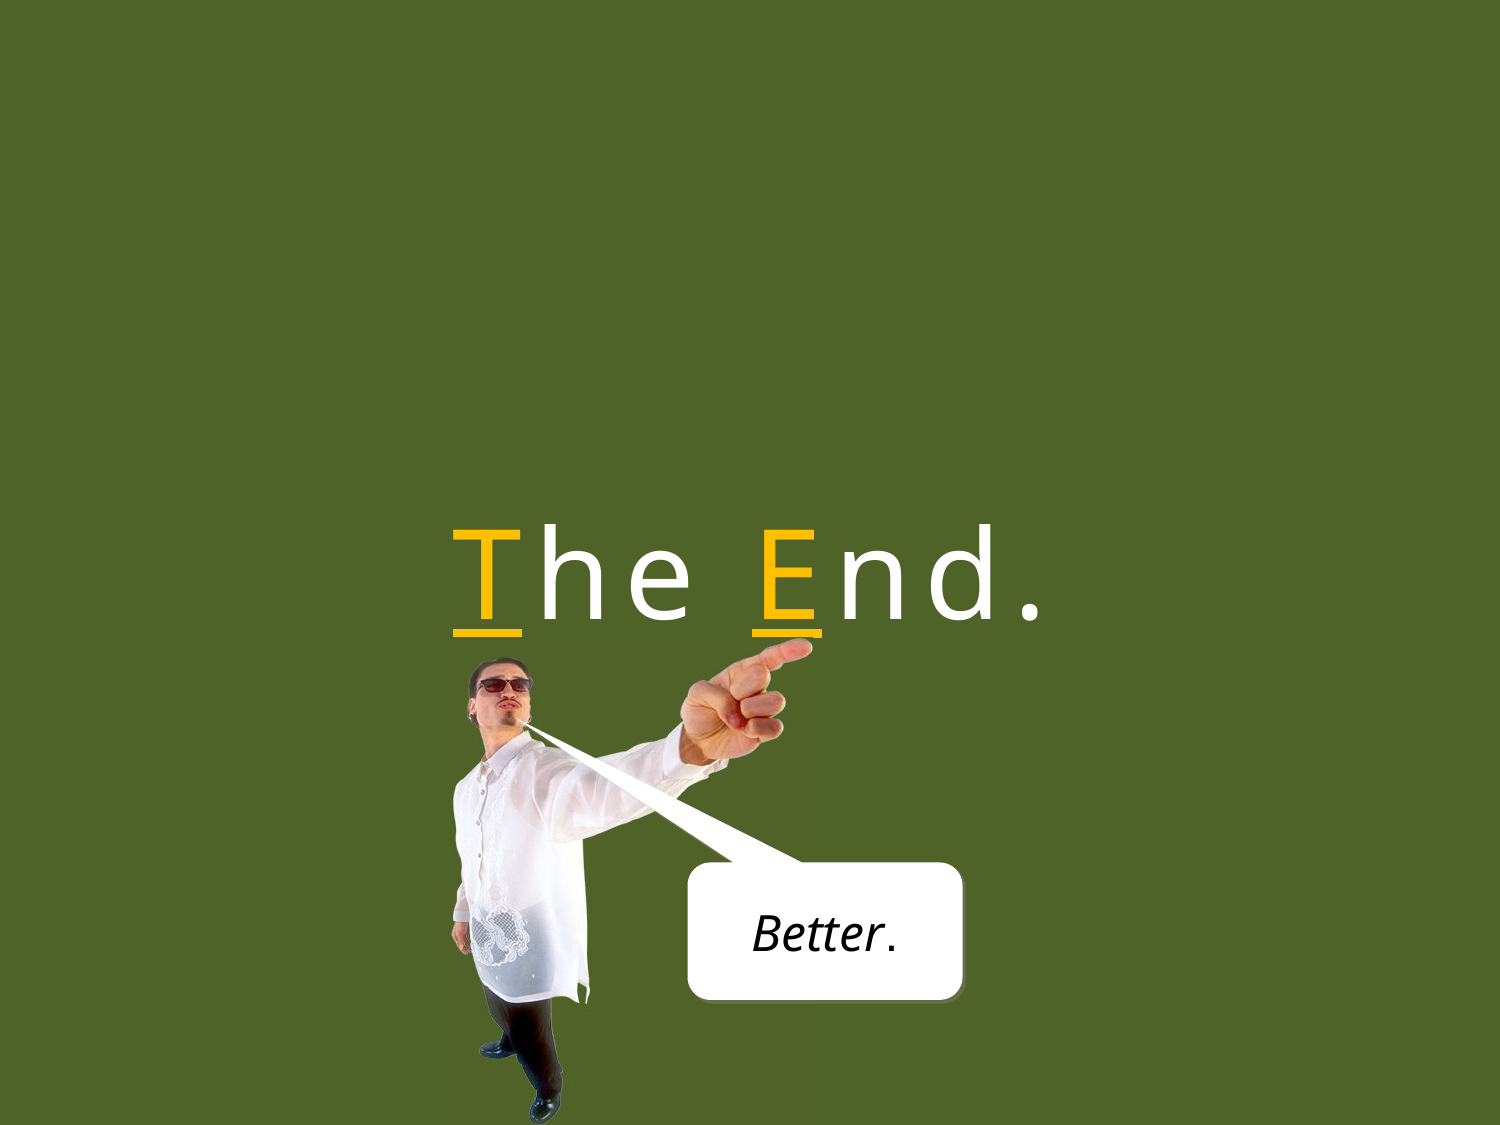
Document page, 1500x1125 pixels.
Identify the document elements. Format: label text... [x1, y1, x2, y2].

text_box The End. [374, 487, 1125, 653]
text_box Better. [817, 862, 963, 1000]
picture [449, 637, 813, 1125]
